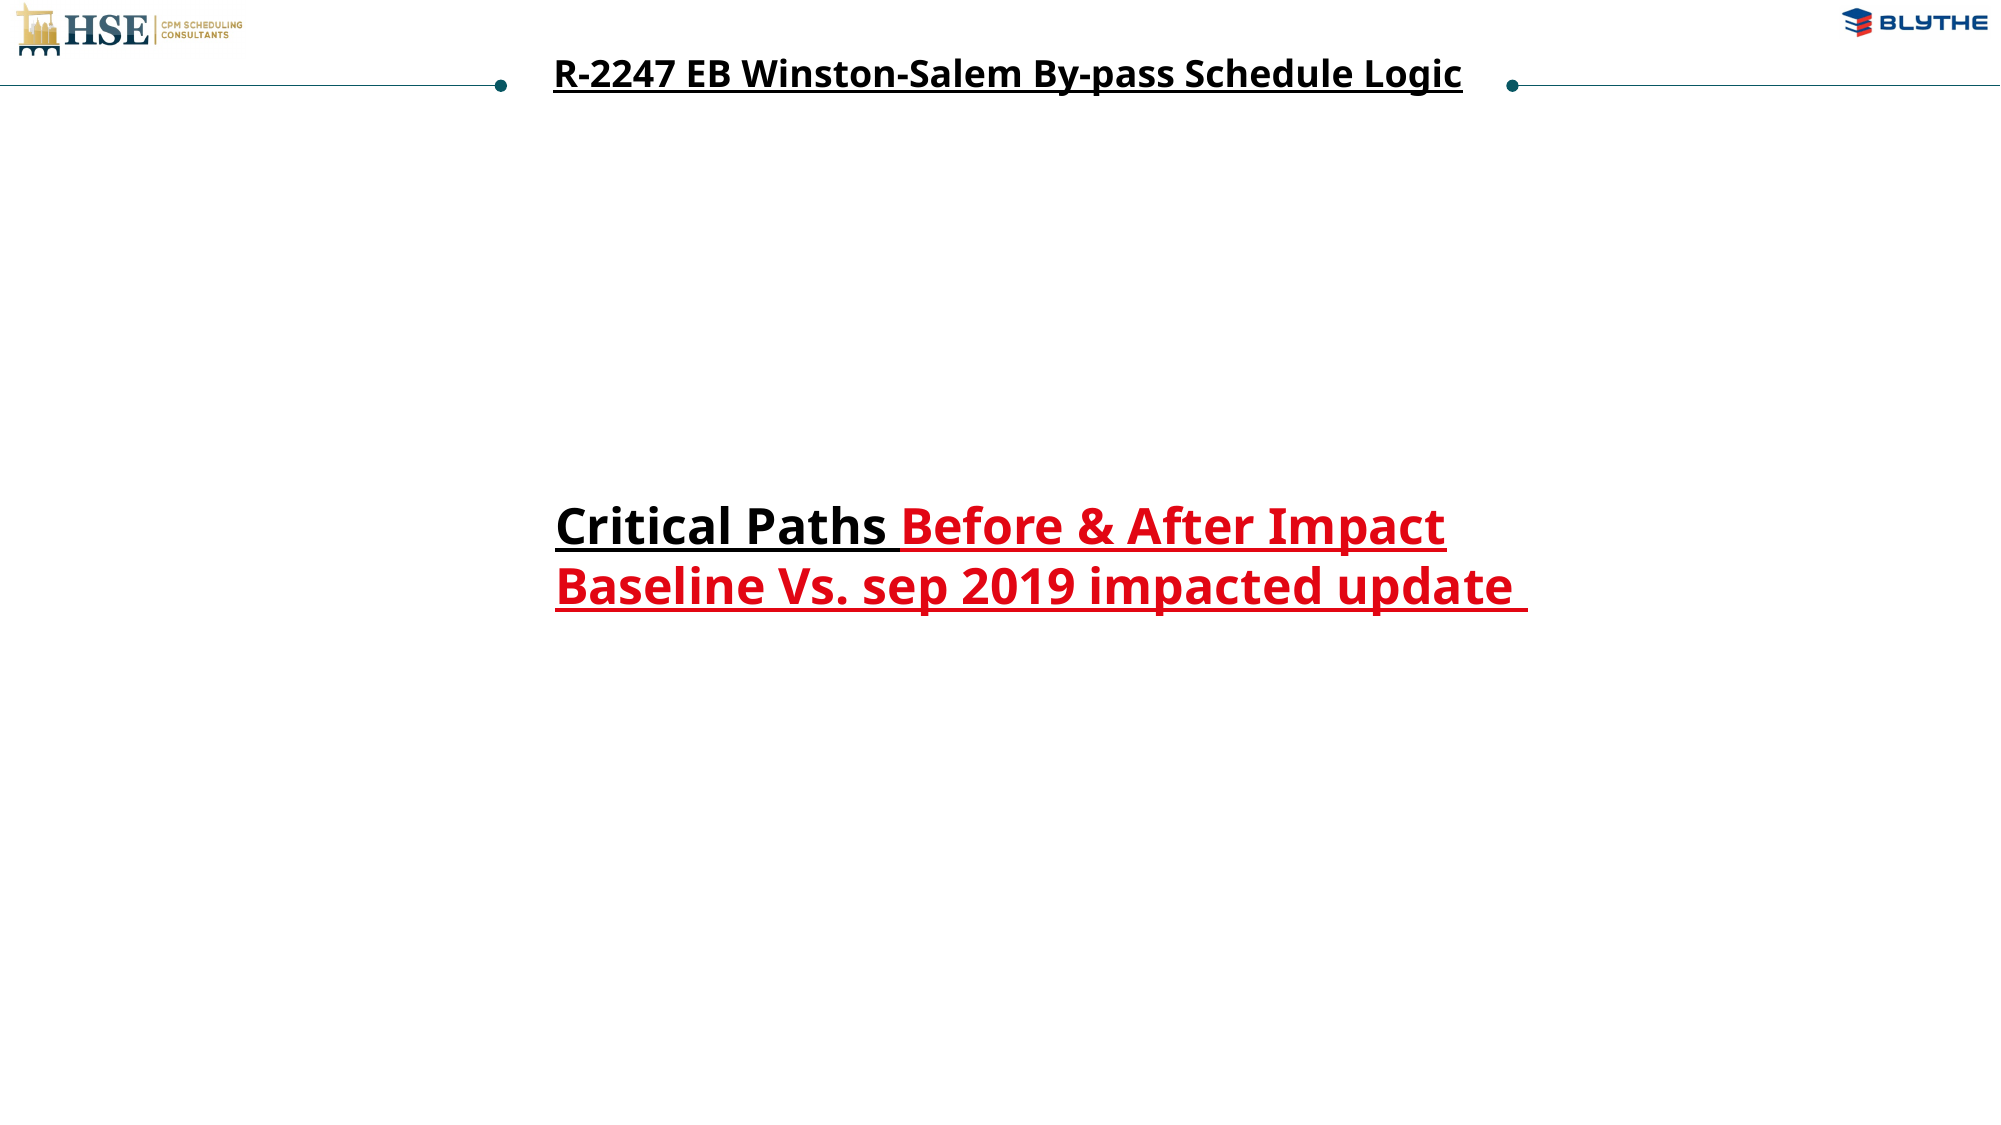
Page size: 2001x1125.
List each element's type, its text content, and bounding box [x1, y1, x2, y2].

text_box Critical Paths Before & After Impact Baseline Vs. sep 2019 impacted update [540, 486, 1705, 622]
picture [1839, 5, 1991, 40]
text_box R-2247 EB Winston-Salem By-pass Schedule Logic [508, 42, 1509, 103]
picture [10, 0, 246, 59]
